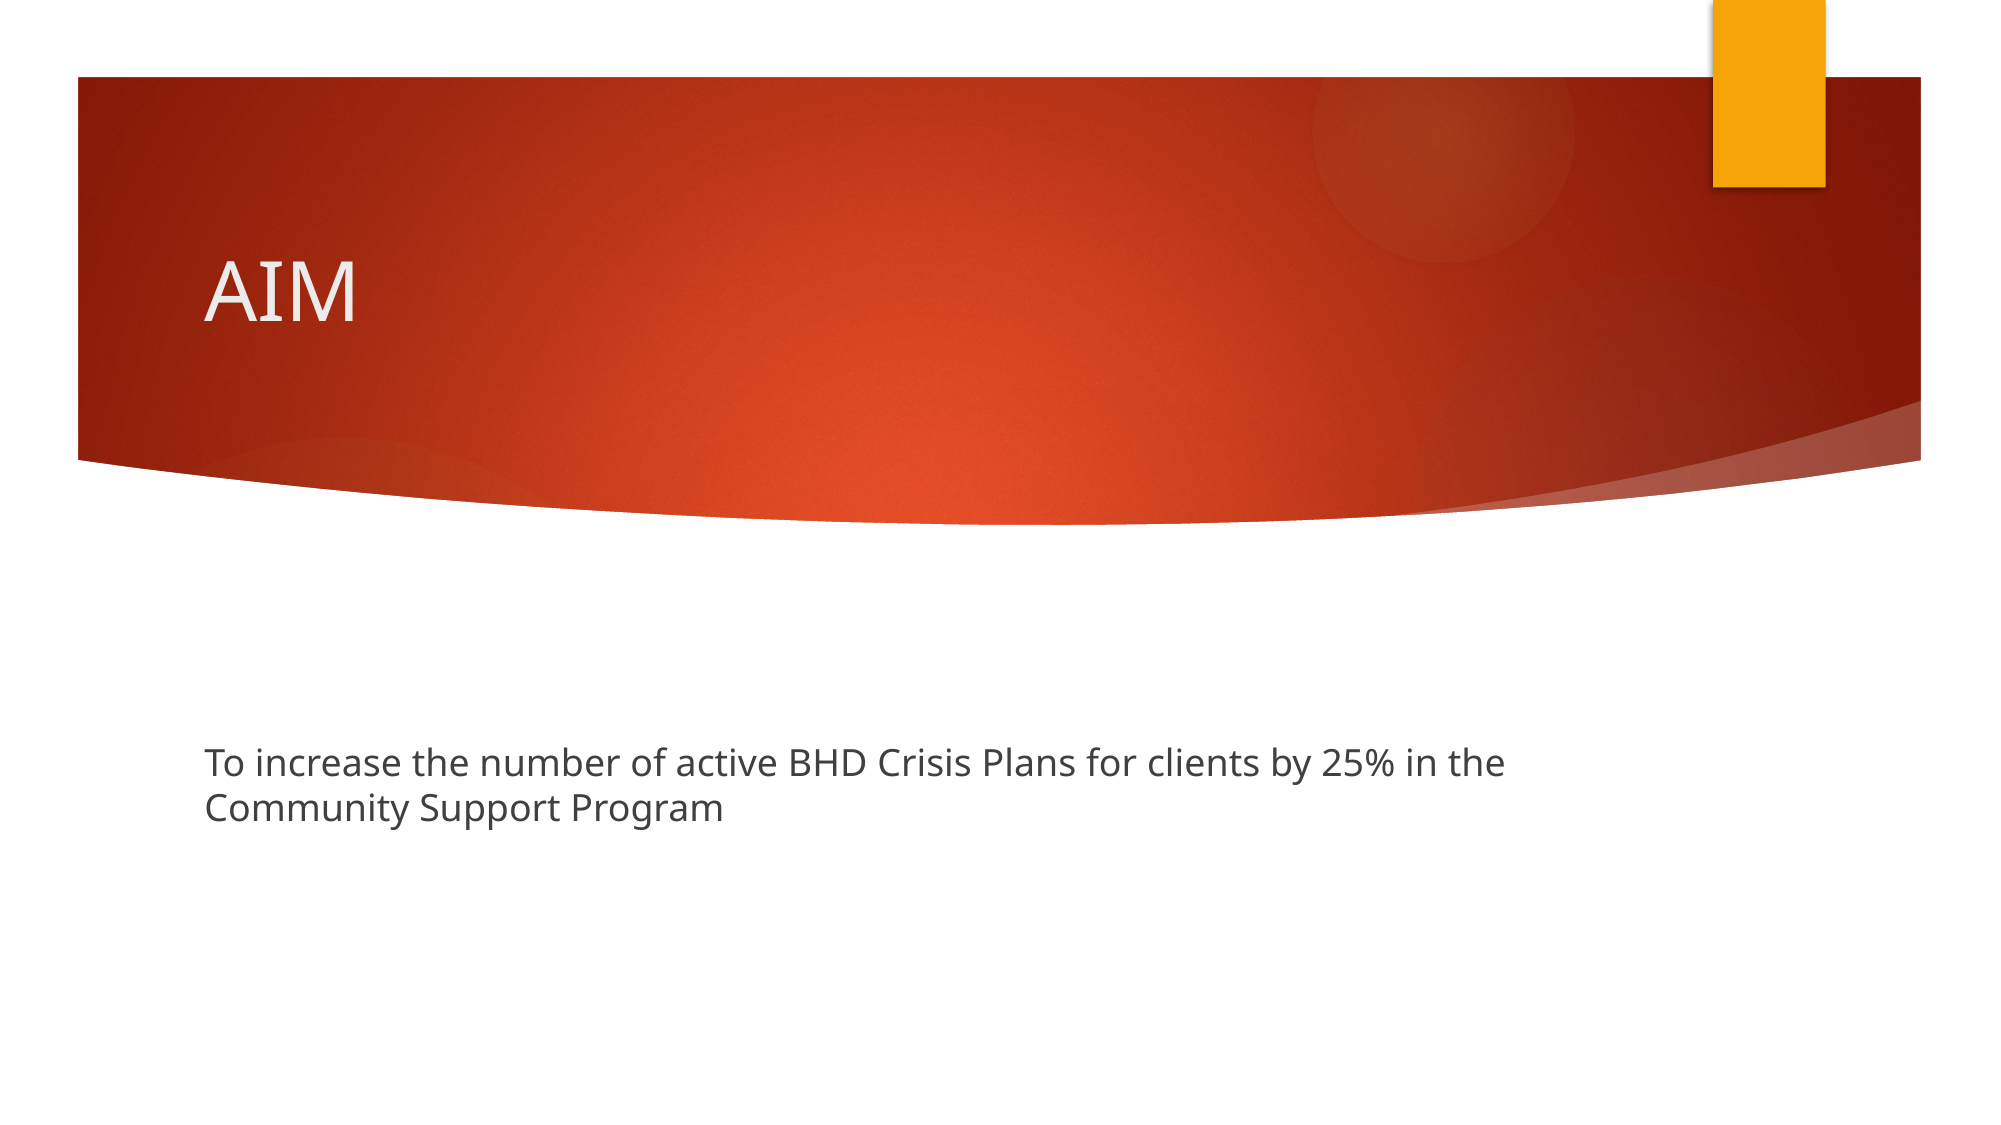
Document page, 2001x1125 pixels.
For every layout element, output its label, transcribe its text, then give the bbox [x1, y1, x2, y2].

title AIM [189, 174, 1638, 401]
list To increase the number of active BHD Crisis Plans for clients by 25% in the Community Support Program [189, 581, 1638, 988]
